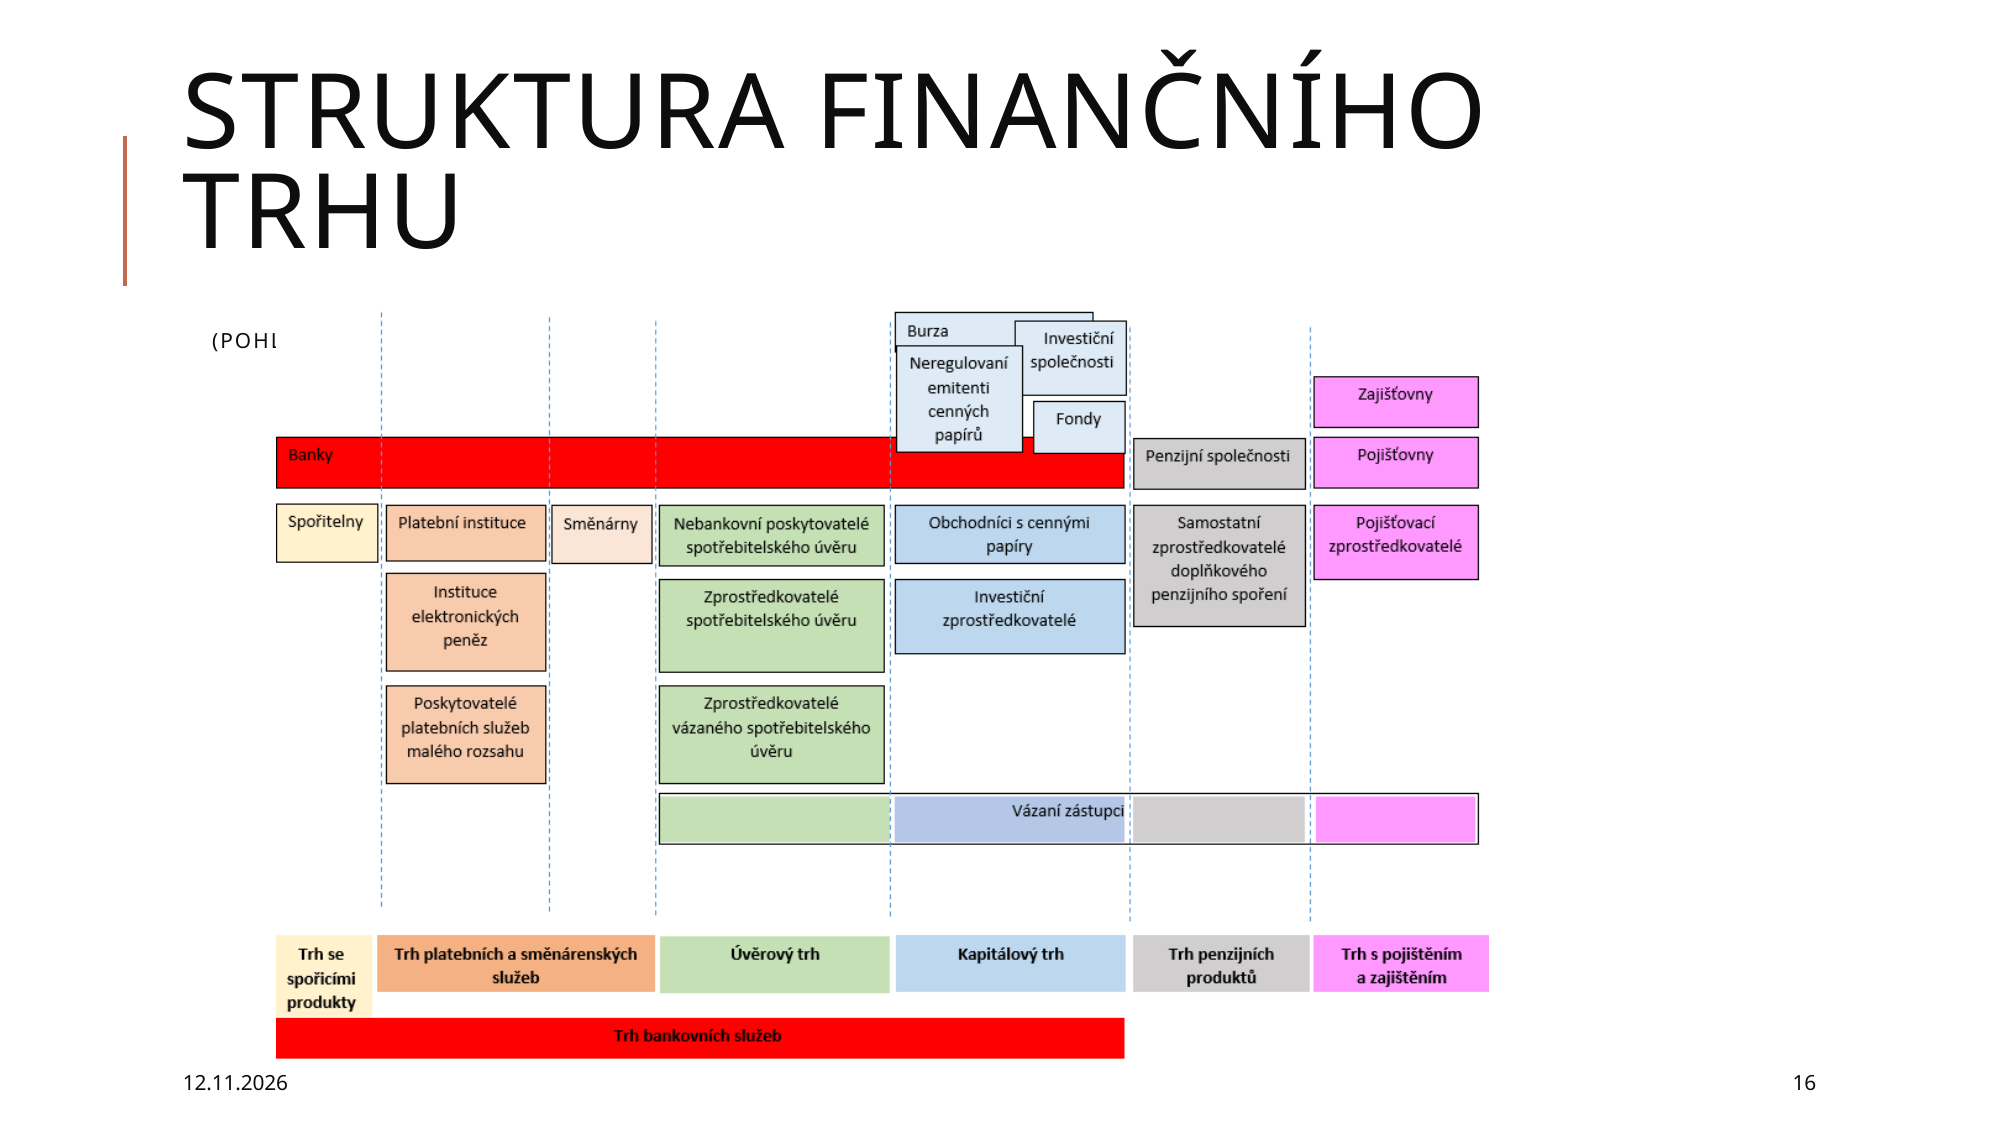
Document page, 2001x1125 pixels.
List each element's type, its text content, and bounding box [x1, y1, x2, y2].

slide_number 16 [1777, 1061, 1938, 1107]
title Struktura finančního trhu (pohled spotřebitele) [168, 96, 1763, 342]
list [276, 307, 1489, 1065]
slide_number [168, 1061, 522, 1107]
